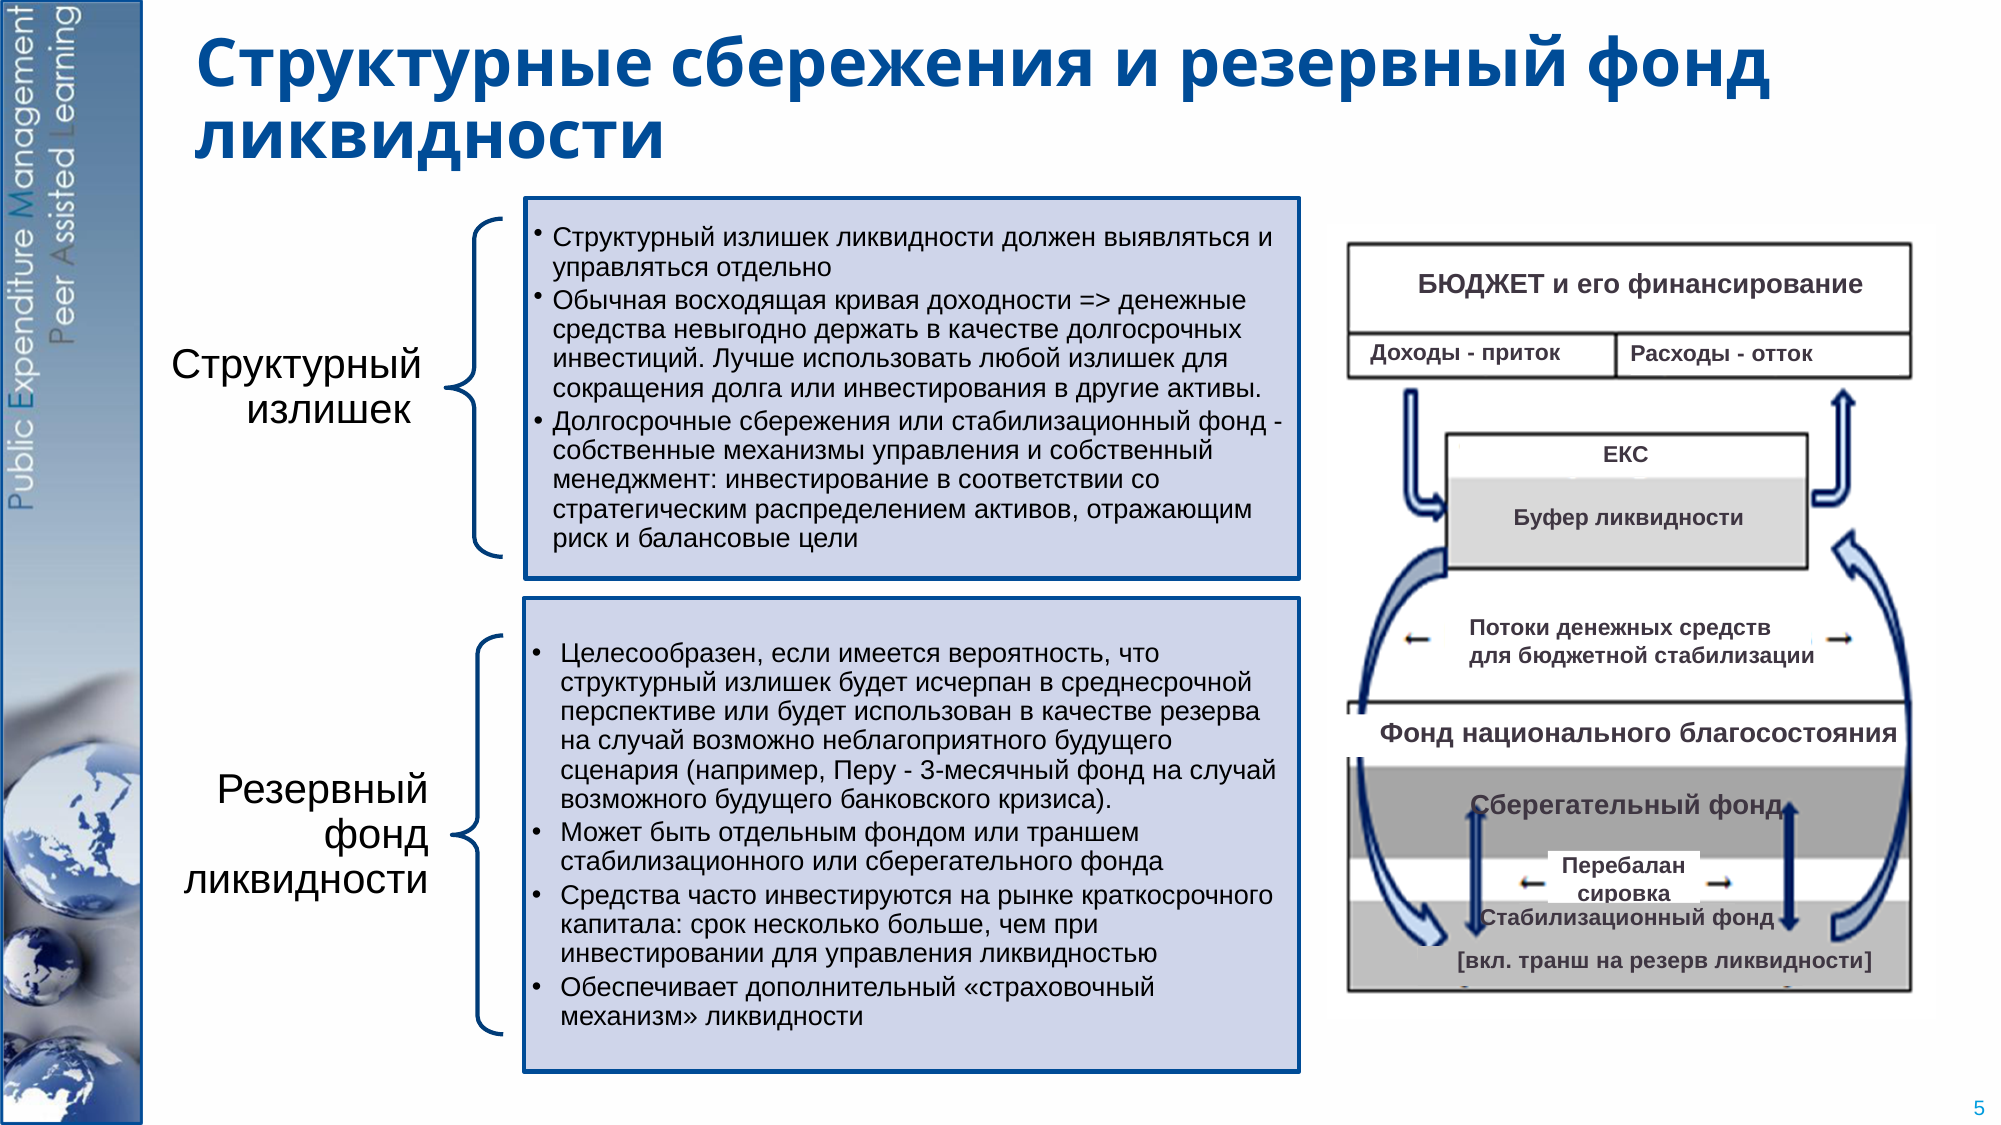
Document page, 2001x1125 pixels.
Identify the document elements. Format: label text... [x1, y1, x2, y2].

picture [0, 0, 143, 1125]
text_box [137, 195, 1300, 1074]
title Структурные сбережения и резервный фонд ликвидности [195, 1, 2000, 201]
picture [1327, 224, 1936, 1019]
